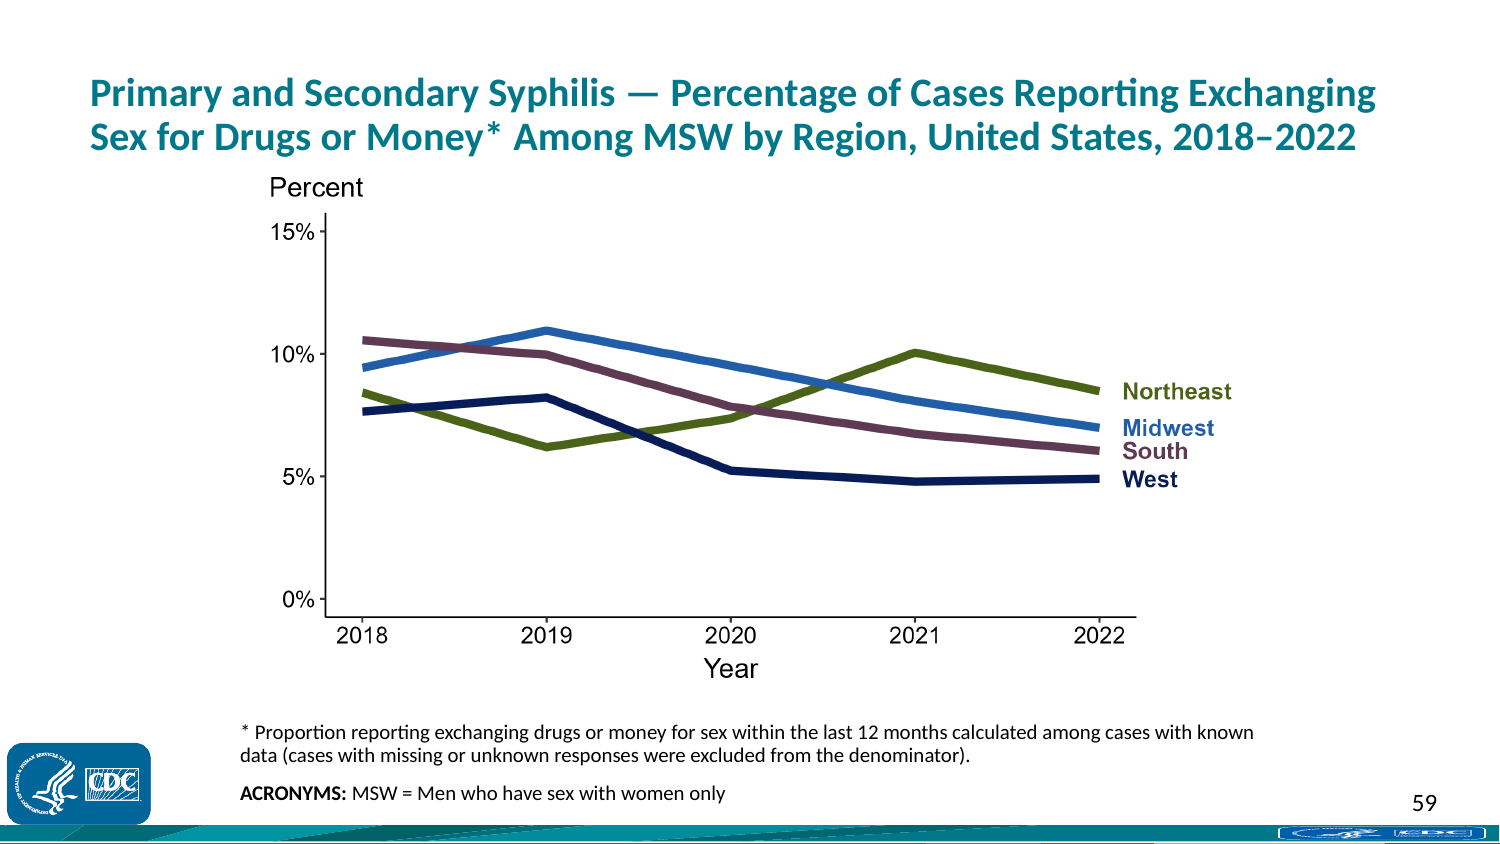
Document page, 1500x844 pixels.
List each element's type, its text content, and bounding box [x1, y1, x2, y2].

title Primary and Secondary Syphilis — Percentage of Cases Reporting Exchanging Sex for Drugs or Money* Among MSW by Region, United States, 2018–2022 [75, 42, 1425, 167]
list * Proportion reporting exchanging drugs or money for sex within the last 12 months calculated among cases with known data (cases with missing or unknown responses were excluded from the denominator). ACRONYMS: MSW = Men who have sex with women only [225, 714, 1275, 820]
picture [5, 741, 152, 826]
picture [258, 166, 1242, 694]
